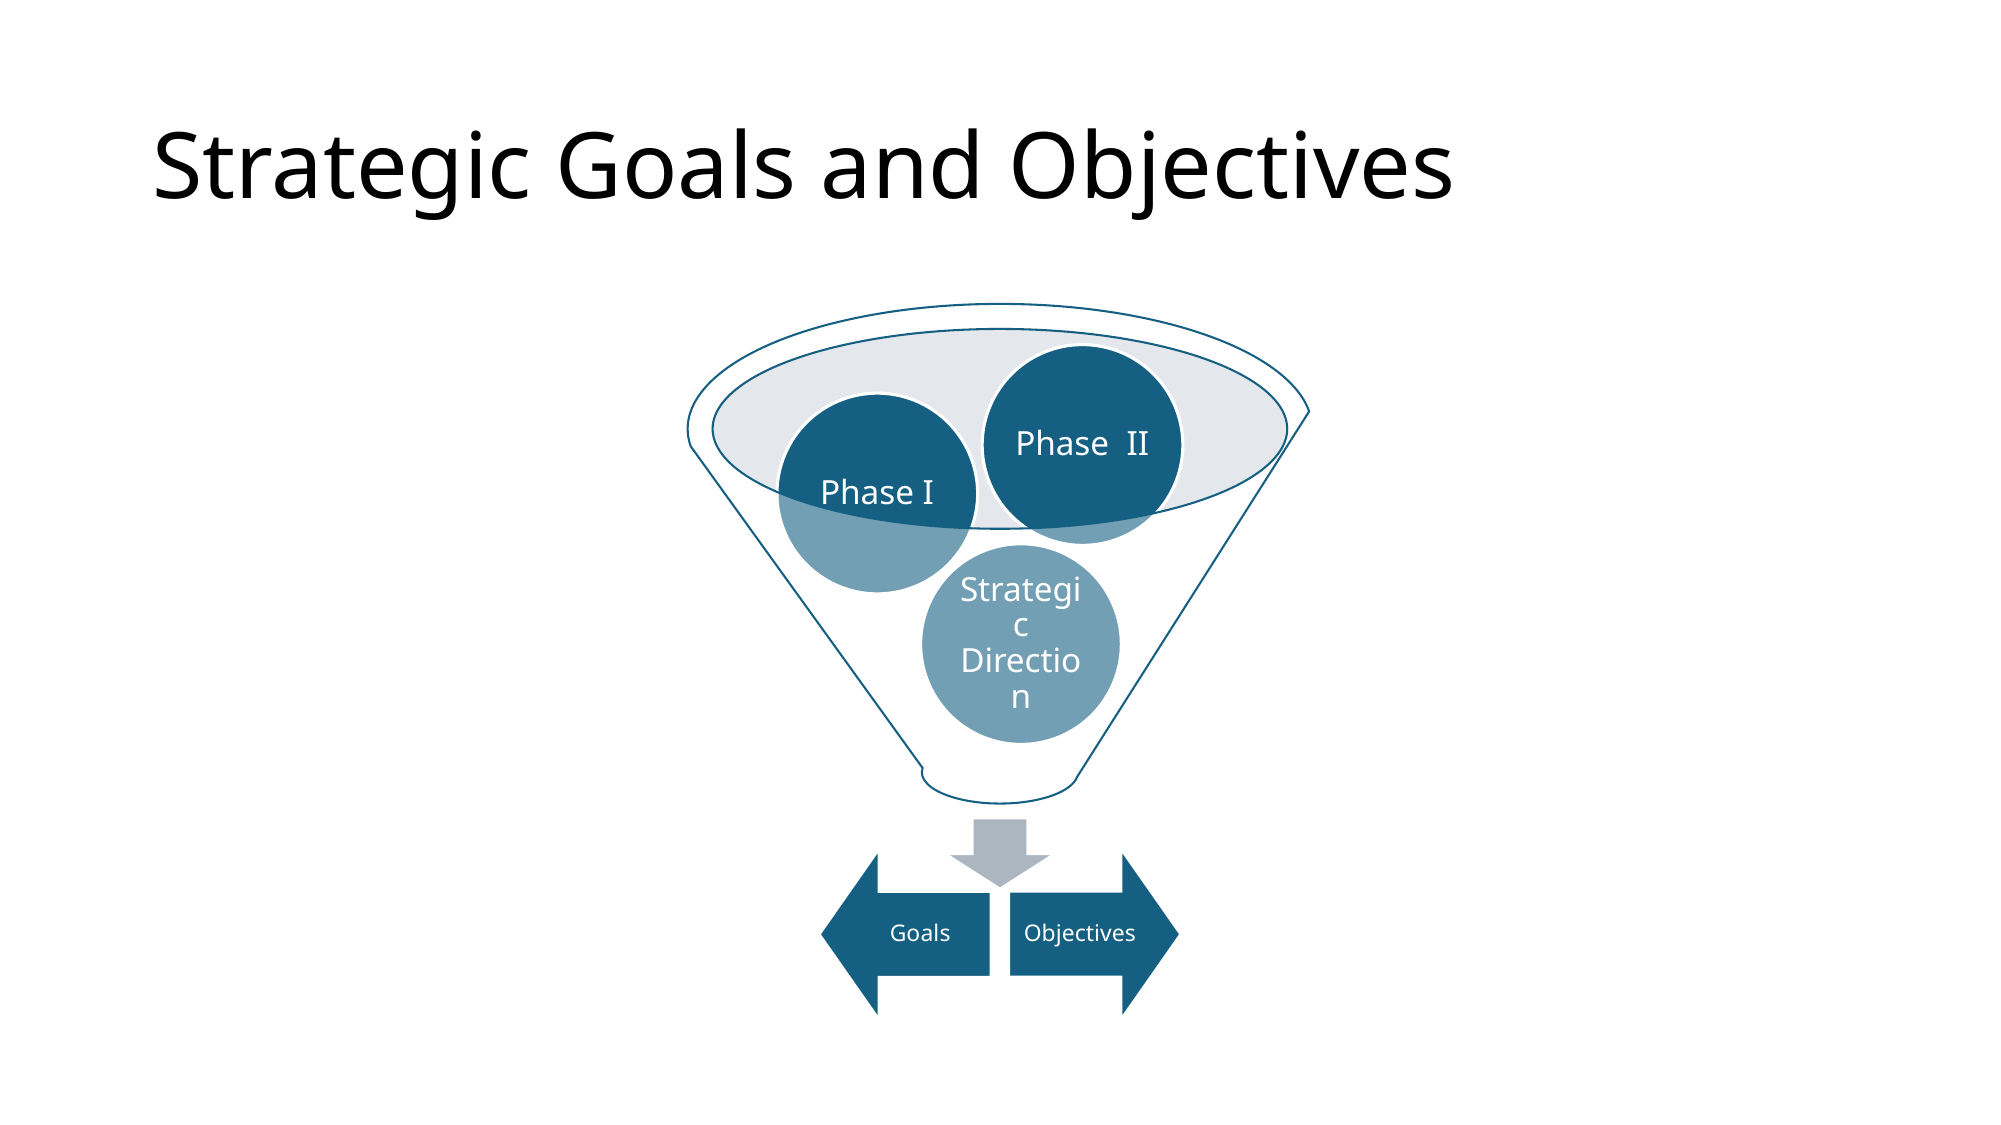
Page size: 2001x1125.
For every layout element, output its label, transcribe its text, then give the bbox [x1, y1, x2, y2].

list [136, 298, 1863, 1014]
title Strategic Goals and Objectives [137, 59, 1863, 278]
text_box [818, 802, 1182, 1066]
